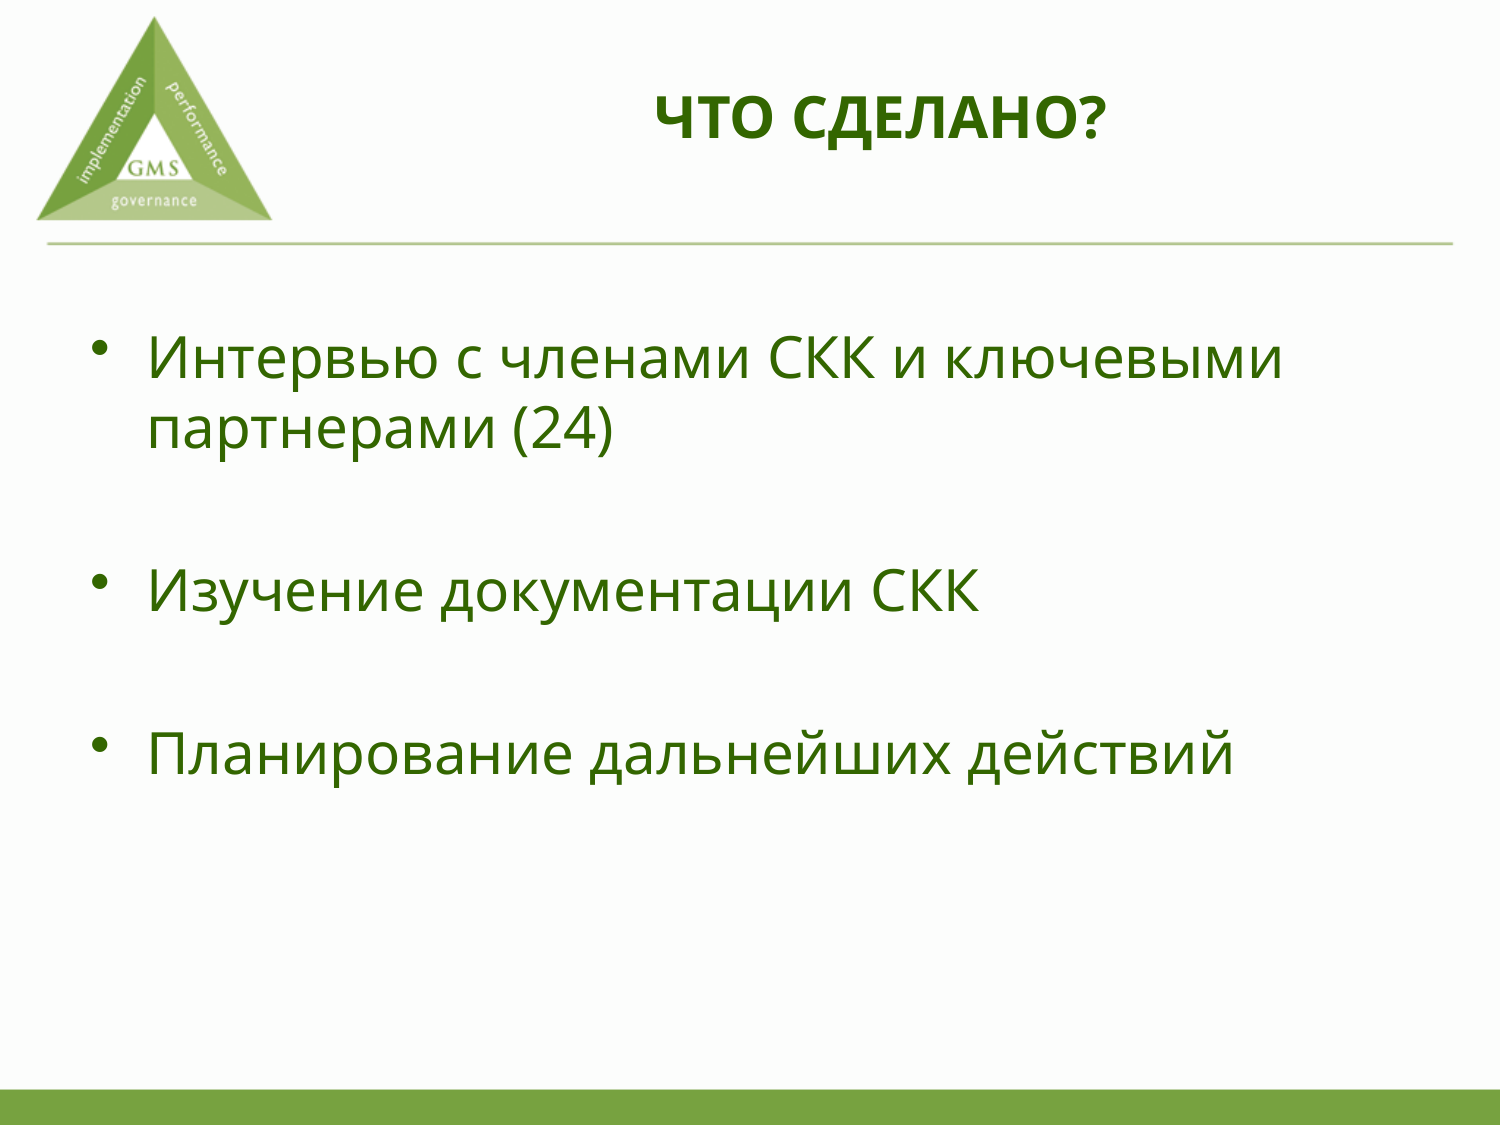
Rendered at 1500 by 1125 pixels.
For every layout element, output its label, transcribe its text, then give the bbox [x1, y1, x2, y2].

title ЧТО СДЕЛАНО? [287, 24, 1476, 206]
list Интервью с членами СКК и ключевыми партнерами (24) Изучение документации СКК Планирование дальнейших действий [74, 312, 1476, 1013]
picture [0, 0, 1500, 1125]
